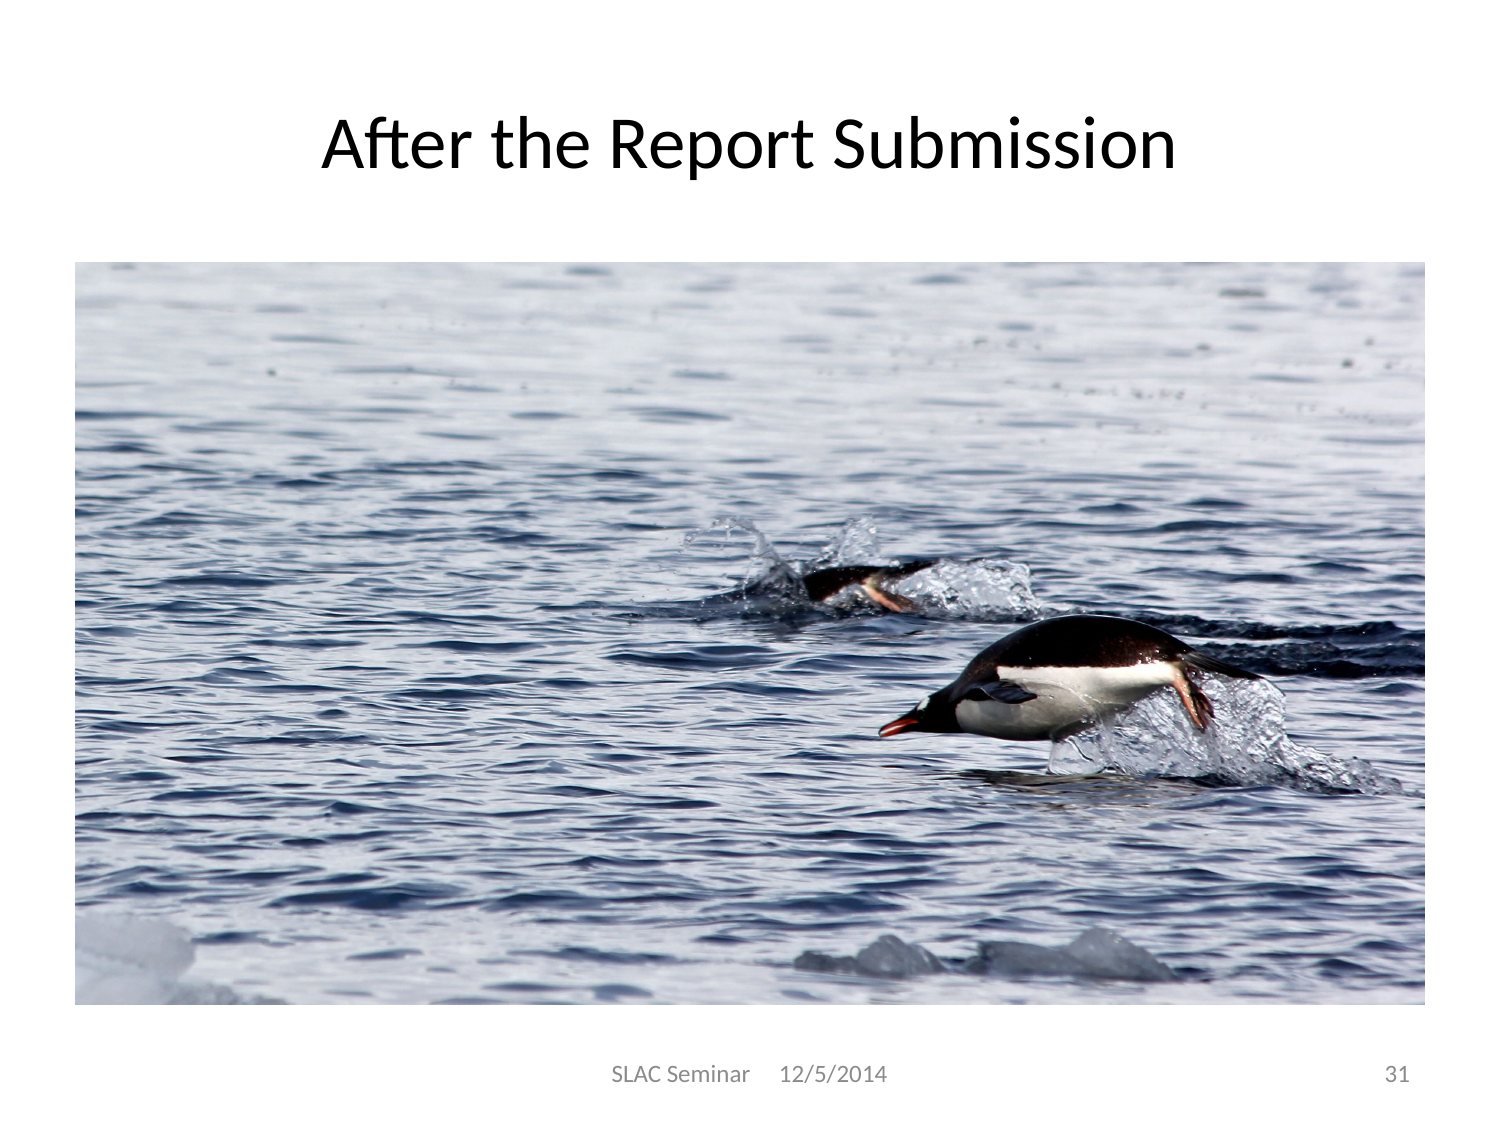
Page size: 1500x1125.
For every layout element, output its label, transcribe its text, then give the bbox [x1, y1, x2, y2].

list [74, 262, 1426, 1006]
slide_number 31 [1074, 1042, 1425, 1103]
footer SLAC Seminar 12/5/2014 [512, 1042, 988, 1103]
title After the Report Submission [75, 45, 1425, 233]
